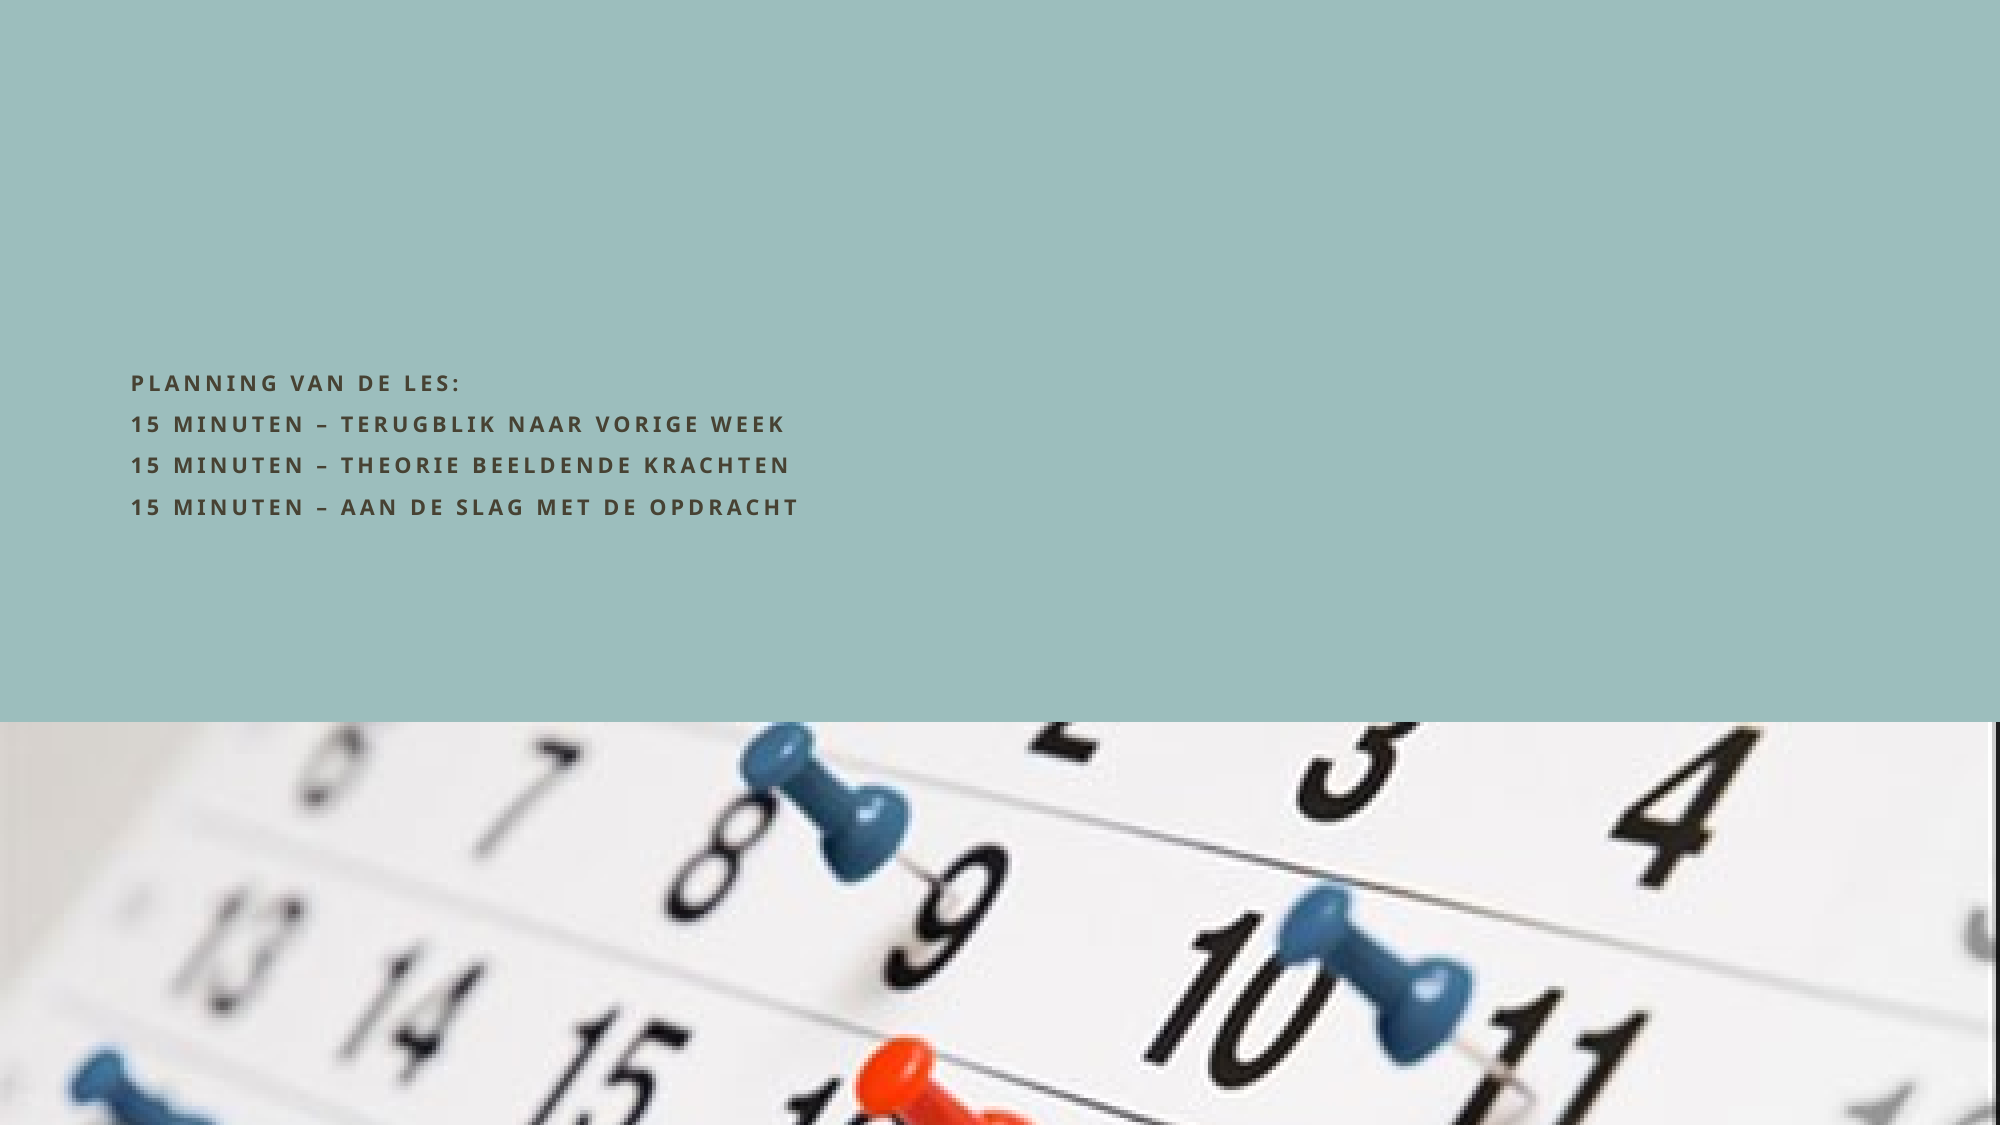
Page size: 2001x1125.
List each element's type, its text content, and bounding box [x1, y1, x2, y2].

title PLANNING VAN DE LES: 15 MINUTEN – TERUGBLIK NAAR VORIGE WEEK 15 MINUTEN – THEORIE BEELDENDE KRACHTEN 15 MINUTEN – AAN DE SLAG MET DE OPDRACHT [115, 363, 1840, 604]
picture [0, 722, 2000, 1125]
